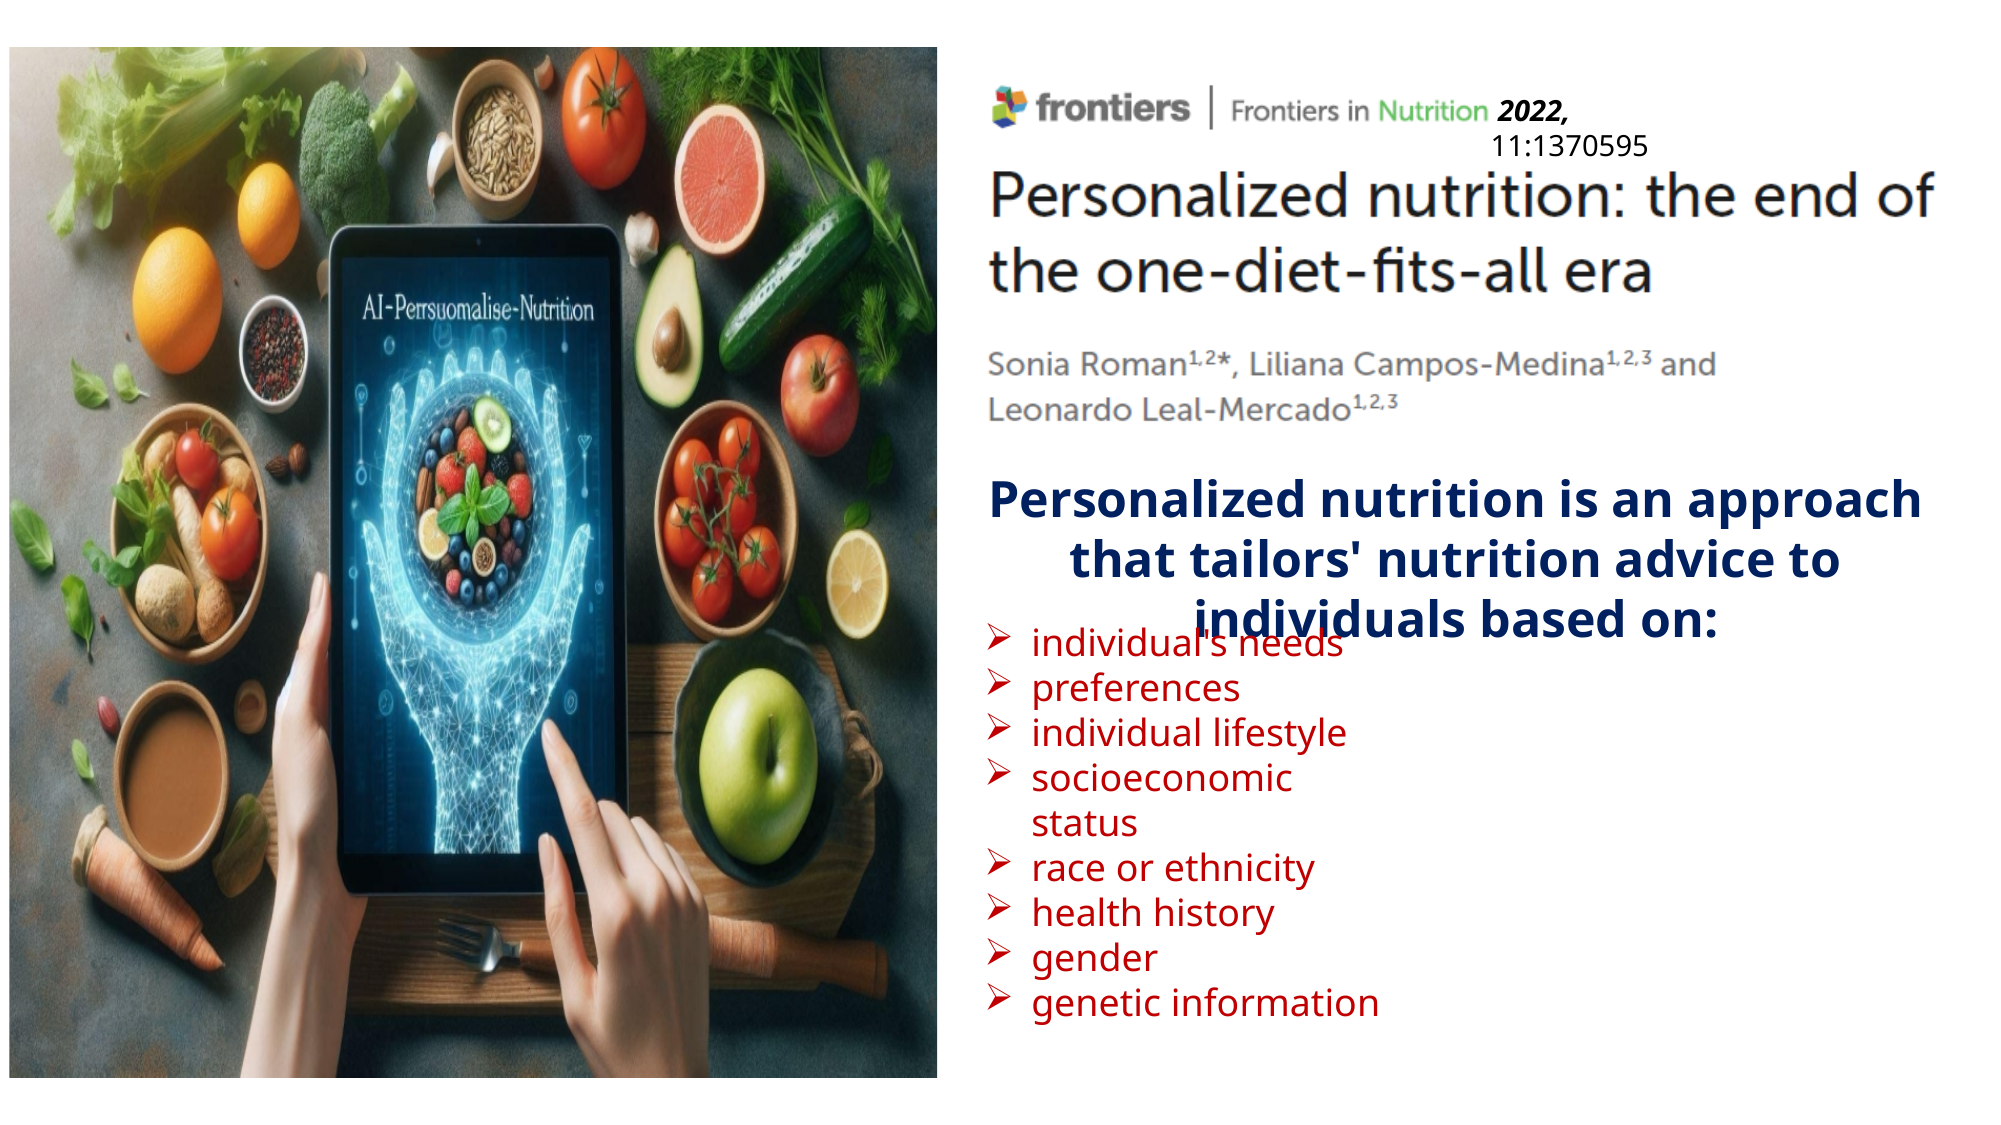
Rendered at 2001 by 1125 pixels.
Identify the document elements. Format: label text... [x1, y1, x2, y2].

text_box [955, 46, 1975, 429]
text_box Personalized nutrition is an approach that tailors' nutrition advice to individuals based on: [938, 460, 1975, 656]
text_box individual's needs preferences individual lifestyle socioeconomic status race or ethnicity health history gender genetic information [969, 611, 1410, 1032]
picture [8, 46, 938, 1079]
